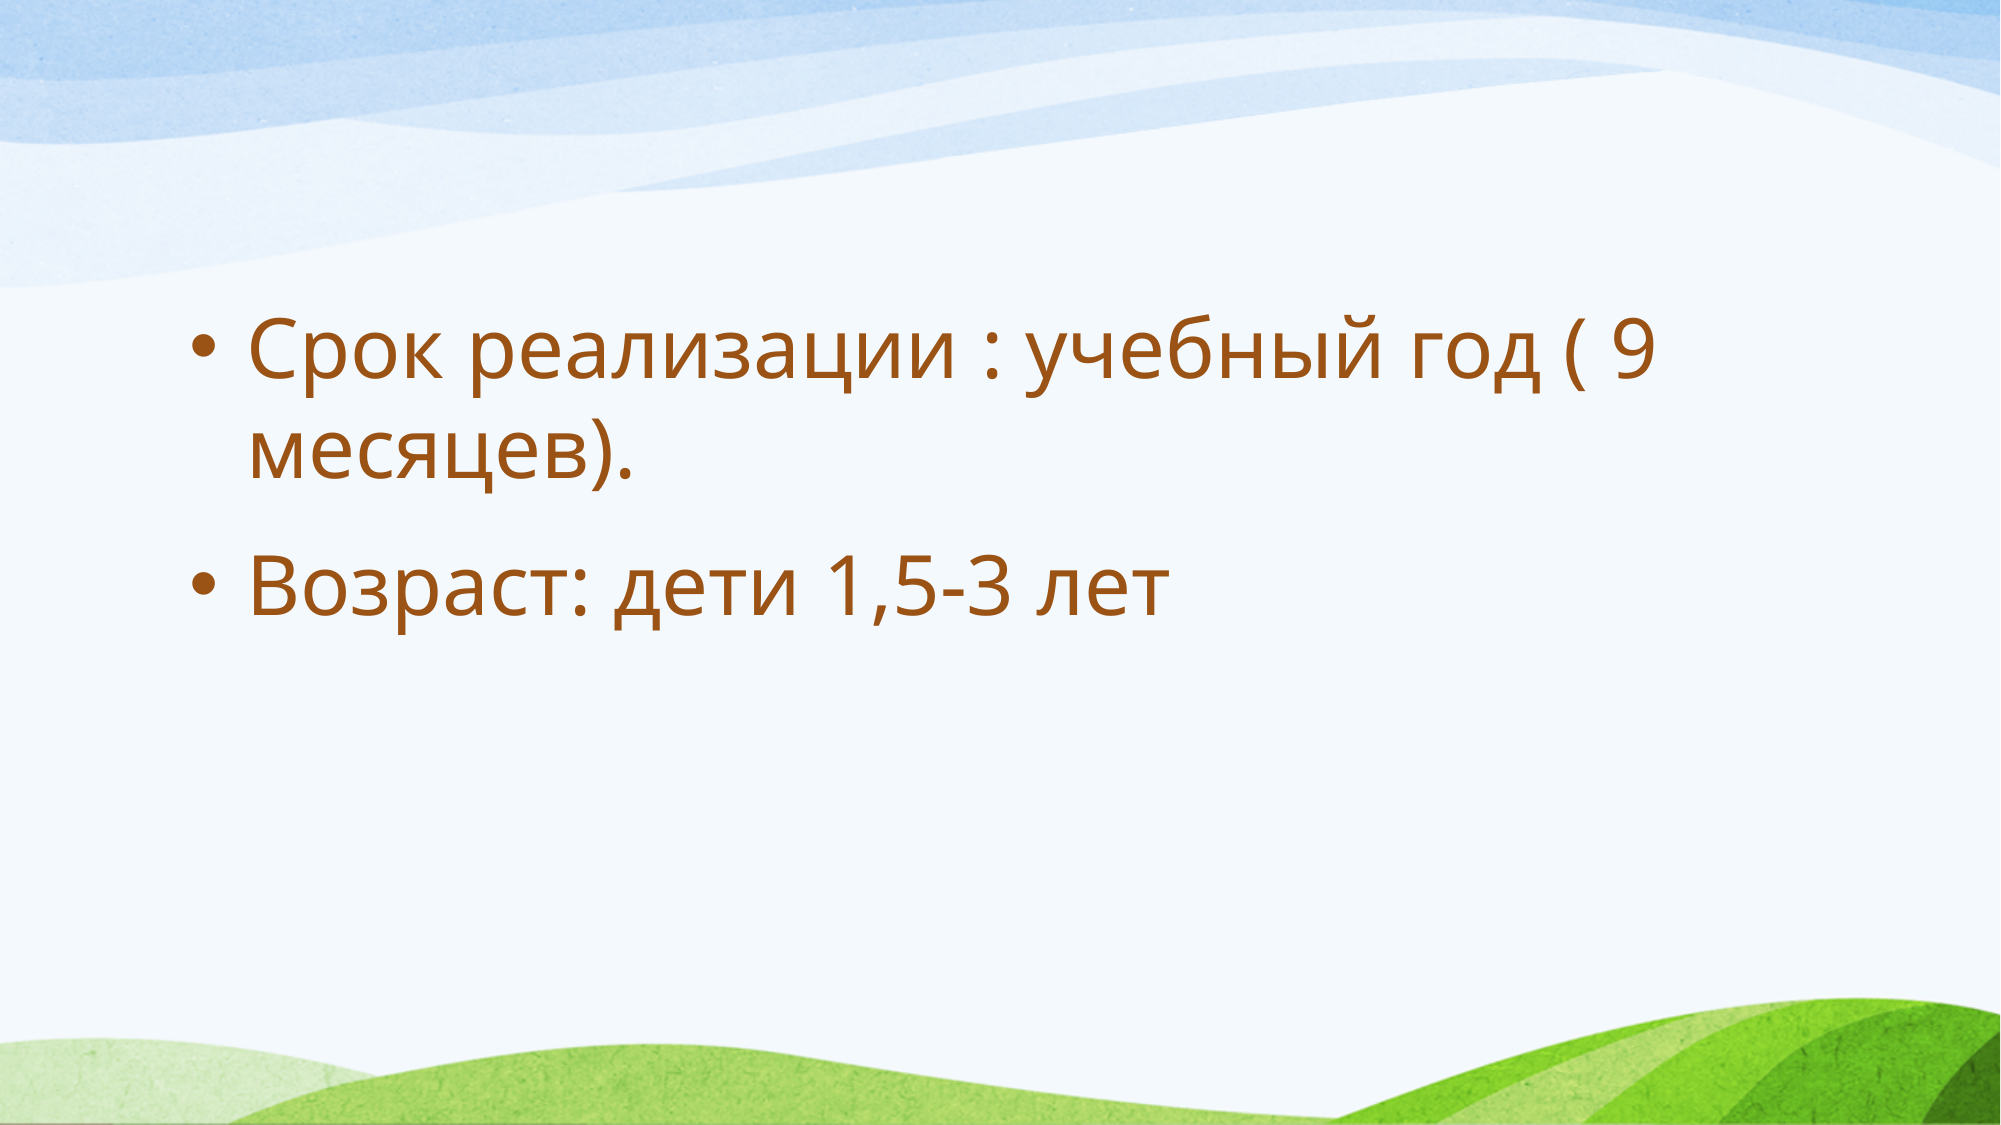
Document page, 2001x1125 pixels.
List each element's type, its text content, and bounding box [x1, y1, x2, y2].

list Срок реализации : учебный год ( 9 месяцев). Возраст: дети 1,5-3 лет [174, 287, 1825, 982]
picture [0, 0, 2001, 1125]
